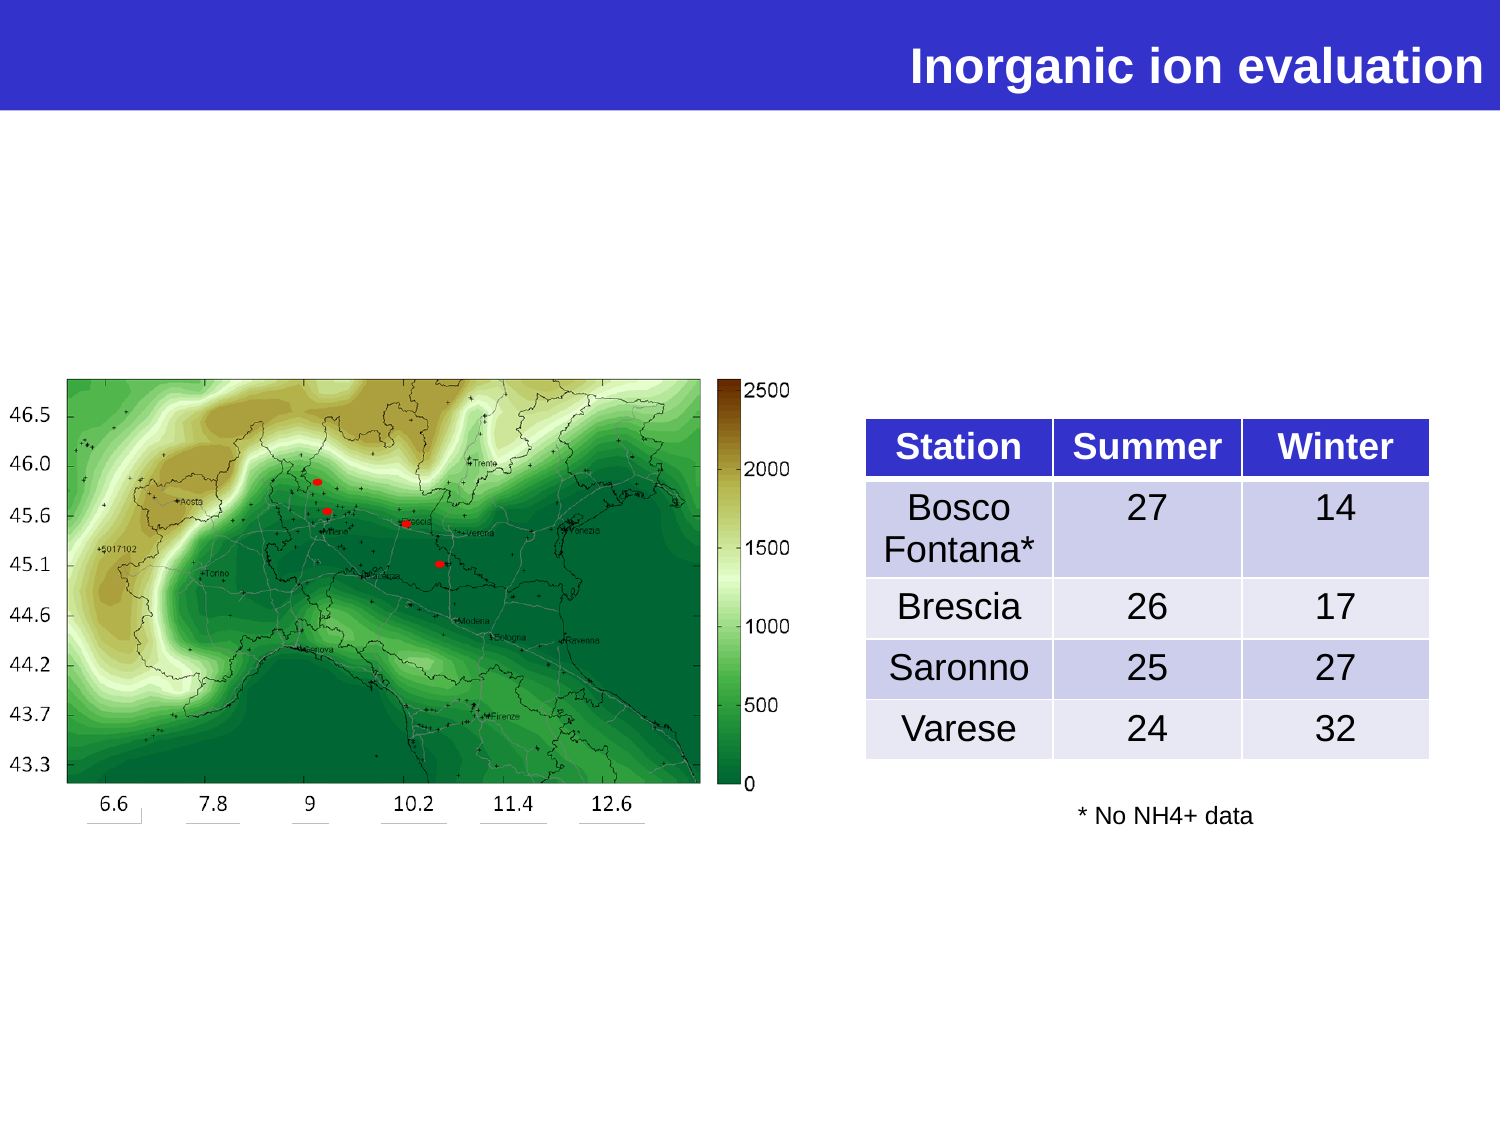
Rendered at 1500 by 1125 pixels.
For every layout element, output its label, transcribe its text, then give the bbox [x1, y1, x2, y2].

table_cell 17 [1243, 579, 1429, 638]
table_cell 25 [1054, 640, 1241, 699]
table_cell 14 [1243, 482, 1429, 577]
title Inorganic ion evaluation [0, 16, 1500, 111]
table_header Summer [1054, 419, 1241, 476]
table_cell 26 [1054, 579, 1241, 638]
table_header Winter [1243, 419, 1429, 476]
table_cell 27 [1243, 640, 1429, 699]
table_cell Saronno [866, 640, 1052, 699]
table_cell 27 [1054, 482, 1241, 577]
table_header Station [866, 419, 1052, 476]
table_cell 24 [1054, 700, 1241, 759]
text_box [0, 373, 796, 824]
text_box * No NH4+ data [1063, 792, 1270, 838]
table_cell Brescia [866, 579, 1052, 638]
table_cell Varese [866, 700, 1052, 759]
table_cell Bosco Fontana* [866, 482, 1052, 577]
table_cell 32 [1243, 700, 1429, 759]
